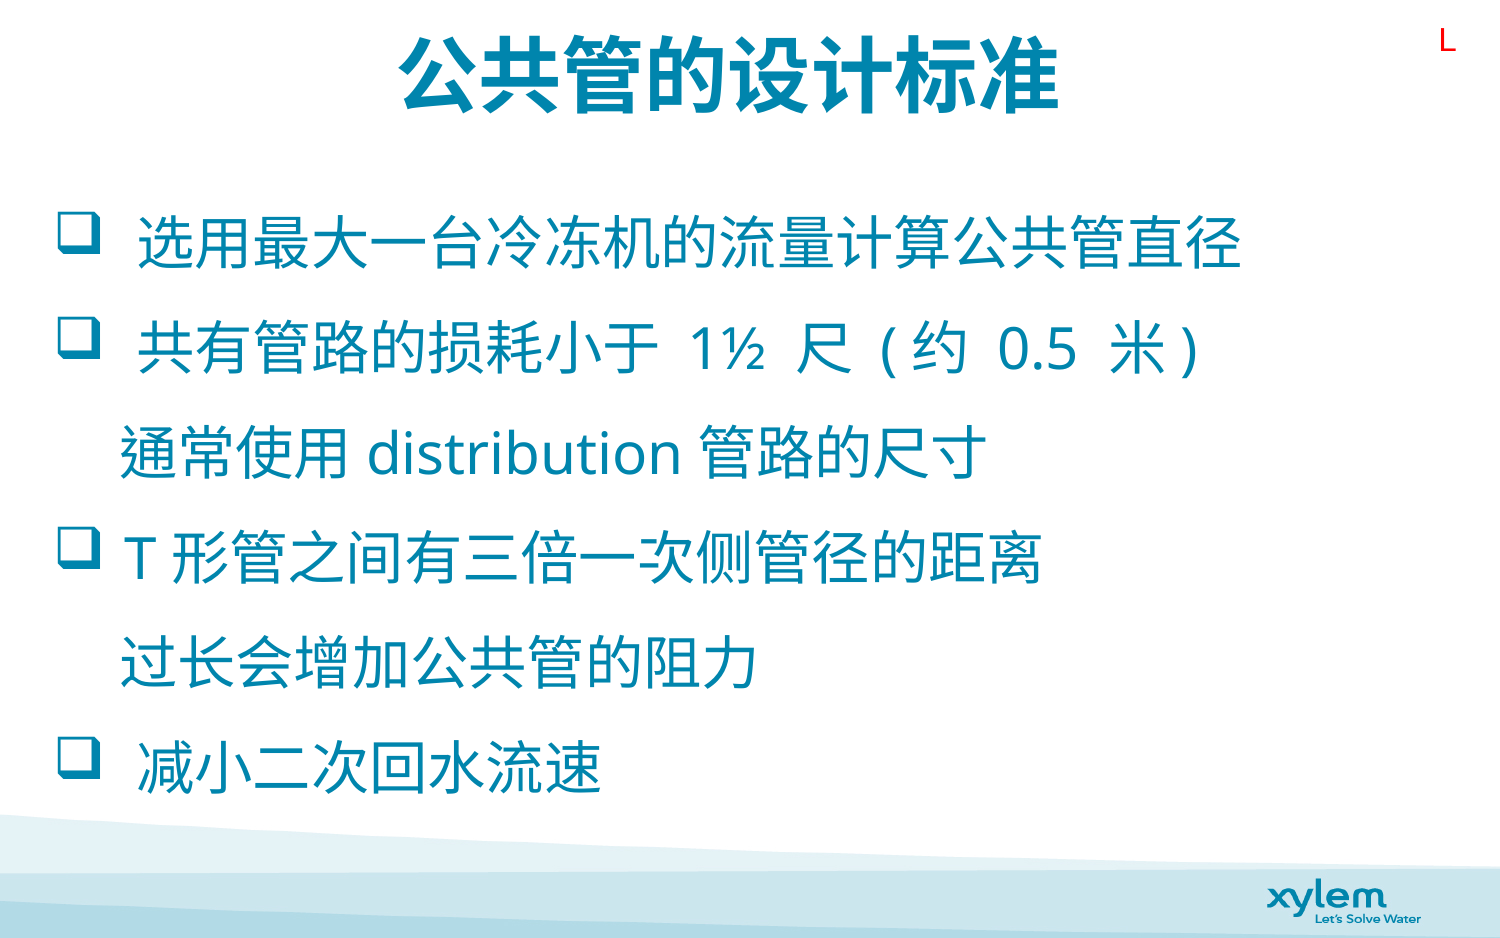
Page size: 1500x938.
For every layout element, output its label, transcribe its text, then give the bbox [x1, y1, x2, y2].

list 选用最大一台冷冻机的流量计算公共管直径 共有管路的损耗小于 1½ 尺 (约 0.5 米) 通常使用distribution管路的尺寸 T形管之间有三倍一次侧管径的距离 过长会增加公共管的阻力 减小二次回水流速 [53, 163, 1404, 902]
text_box L [1423, 10, 1472, 66]
text_box 公共管的设计标准 [53, 15, 1404, 113]
picture [0, 804, 1500, 938]
